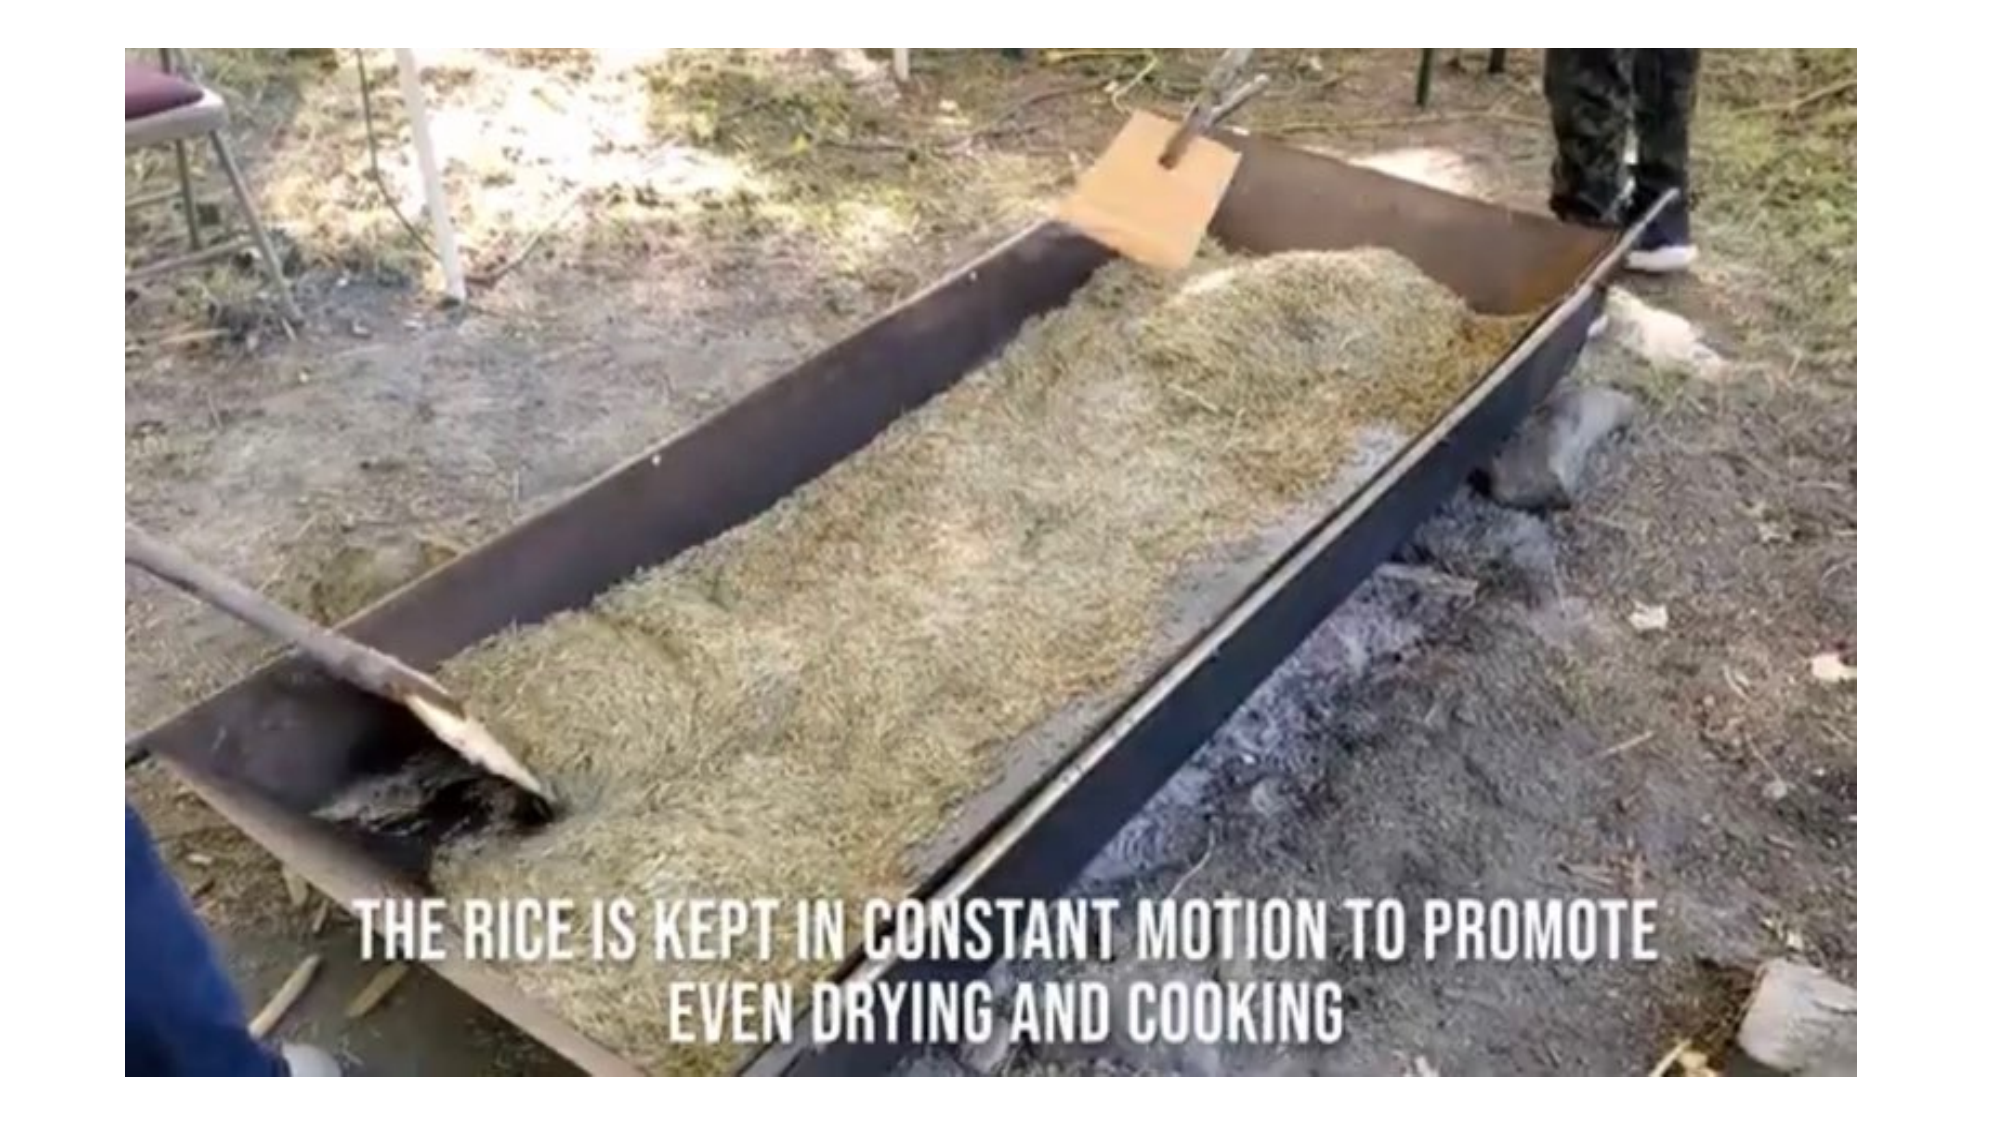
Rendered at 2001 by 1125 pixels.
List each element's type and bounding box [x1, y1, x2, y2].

picture [125, 48, 1857, 1077]
